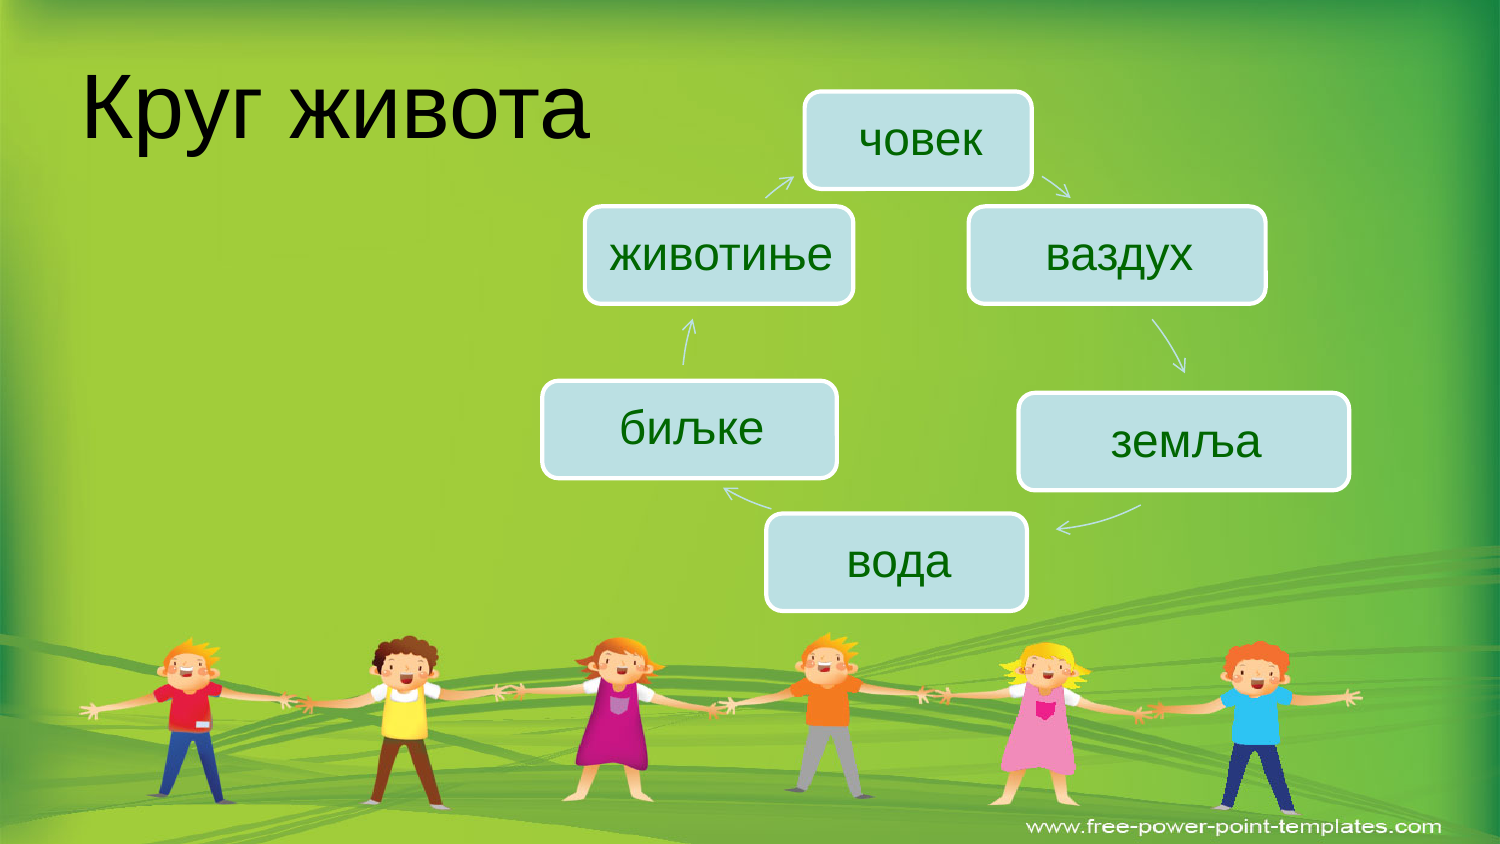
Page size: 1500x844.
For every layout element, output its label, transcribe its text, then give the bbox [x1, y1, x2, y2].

title Круг живота [51, 32, 621, 139]
picture [0, 0, 1500, 844]
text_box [466, 90, 1389, 650]
